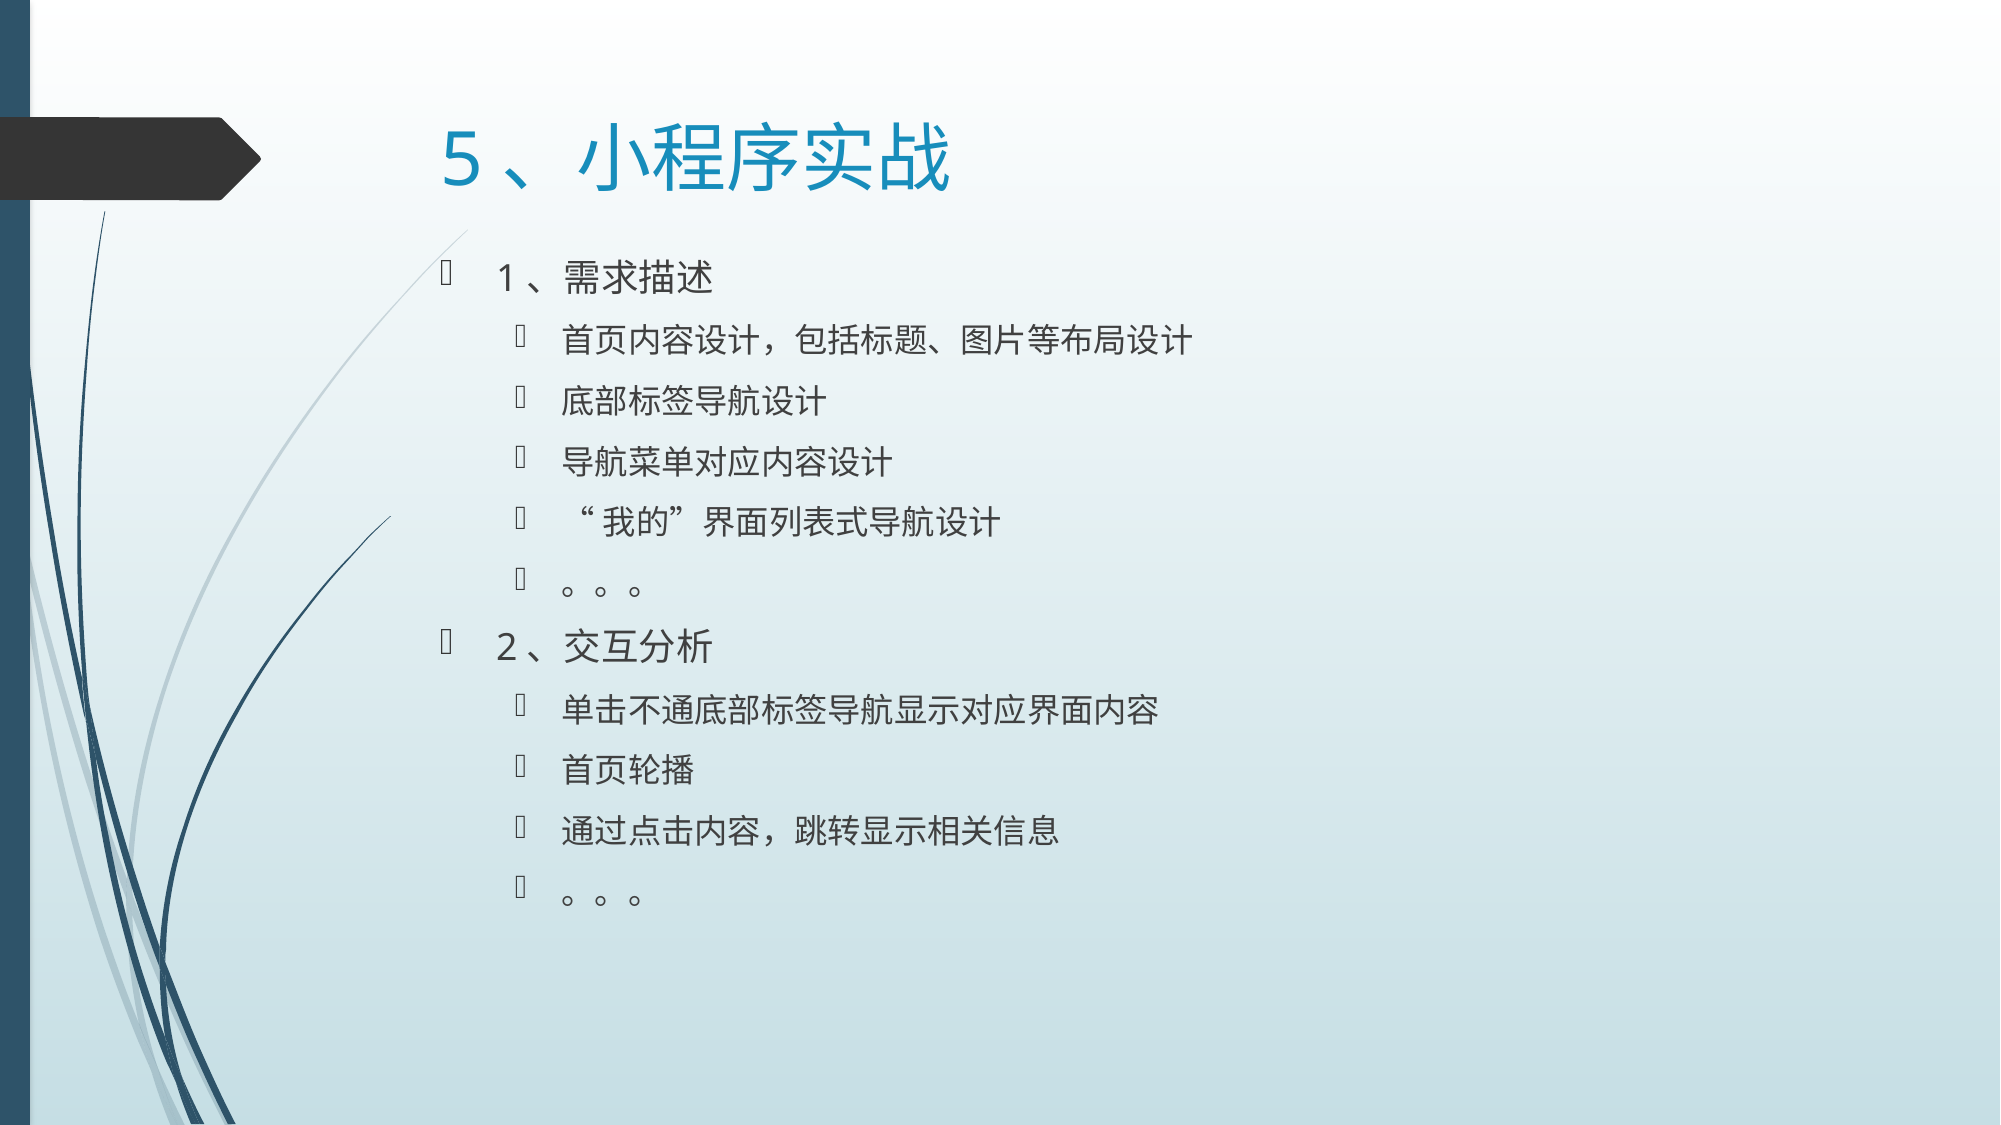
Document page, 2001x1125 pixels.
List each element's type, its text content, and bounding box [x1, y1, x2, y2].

title 5、小程序实战 [425, 102, 1888, 246]
list 1、需求描述 首页内容设计，包括标题、图片等布局设计 底部标签导航设计 导航菜单对应内容设计 “我的”界面列表式导航设计 。。。 2、交互分析 单击不通底部标签导航显示对应界面内容 首页轮播 通过点击内容，跳转显示相关信息 。。。 [424, 246, 1888, 1058]
